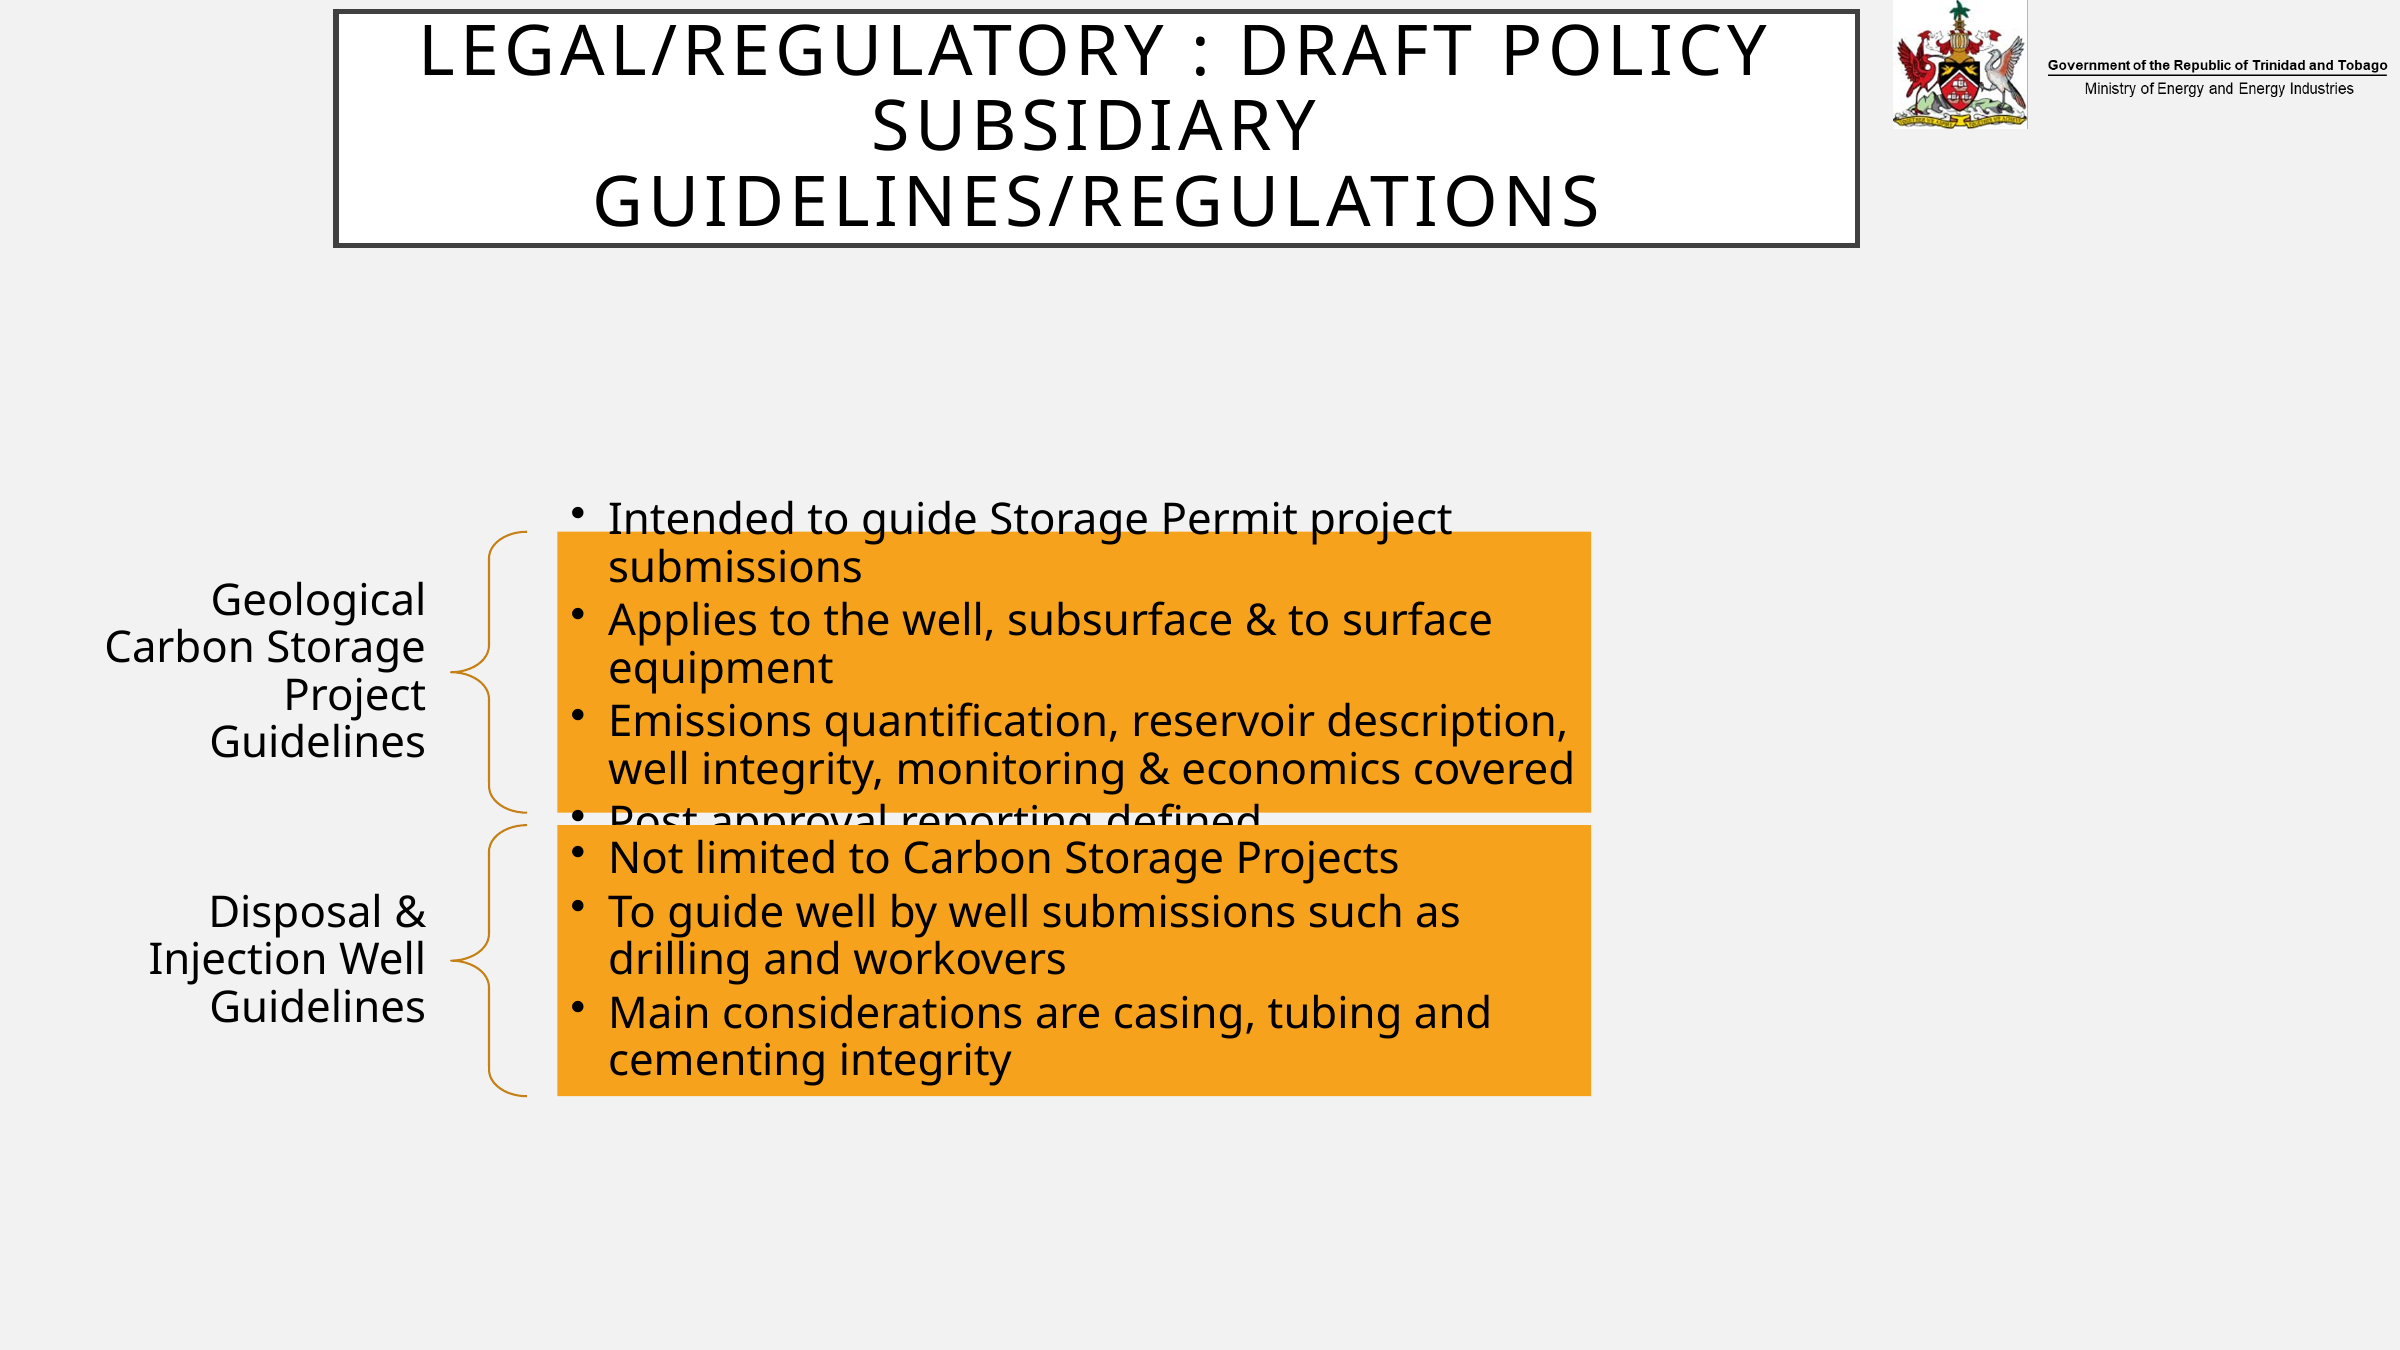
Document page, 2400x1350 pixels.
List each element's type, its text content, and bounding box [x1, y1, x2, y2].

picture [1892, 0, 2400, 129]
title Legal/Regulatory : Draft policy subsidiary guidelines/regulations [333, 9, 1860, 248]
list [70, 508, 1592, 1120]
